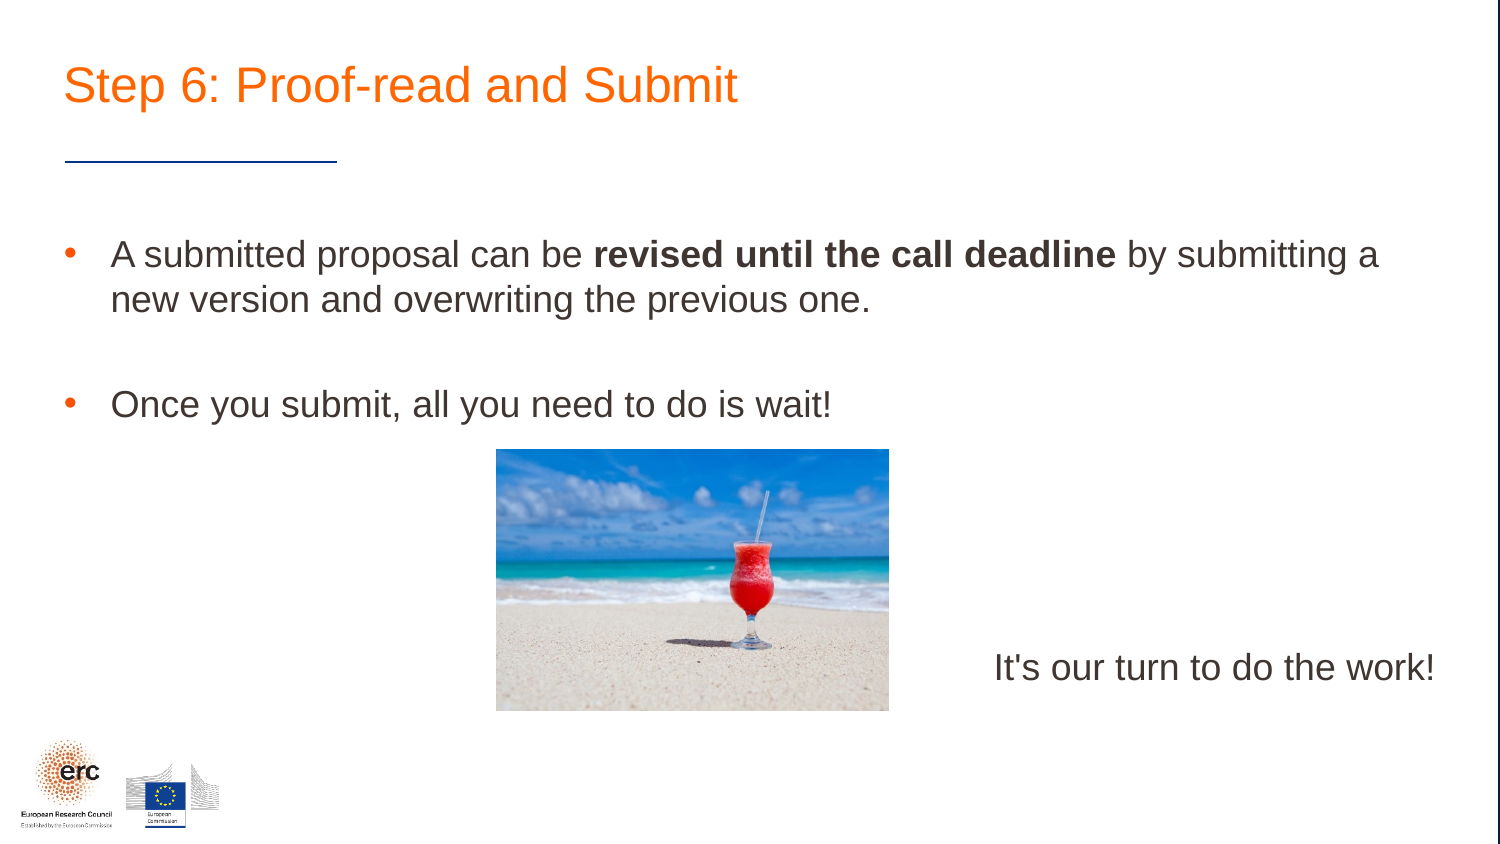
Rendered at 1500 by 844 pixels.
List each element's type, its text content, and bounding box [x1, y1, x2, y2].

picture [21, 740, 112, 828]
picture [126, 766, 219, 828]
list A submitted proposal can be revised until the call deadline by submitting a new version and overwriting the previous one. Once you submit, all you need to do is wait! It's our turn to do the work! [48, 222, 1452, 766]
title Step 6: Proof-read and Submit [48, 27, 1273, 139]
picture [496, 449, 889, 711]
